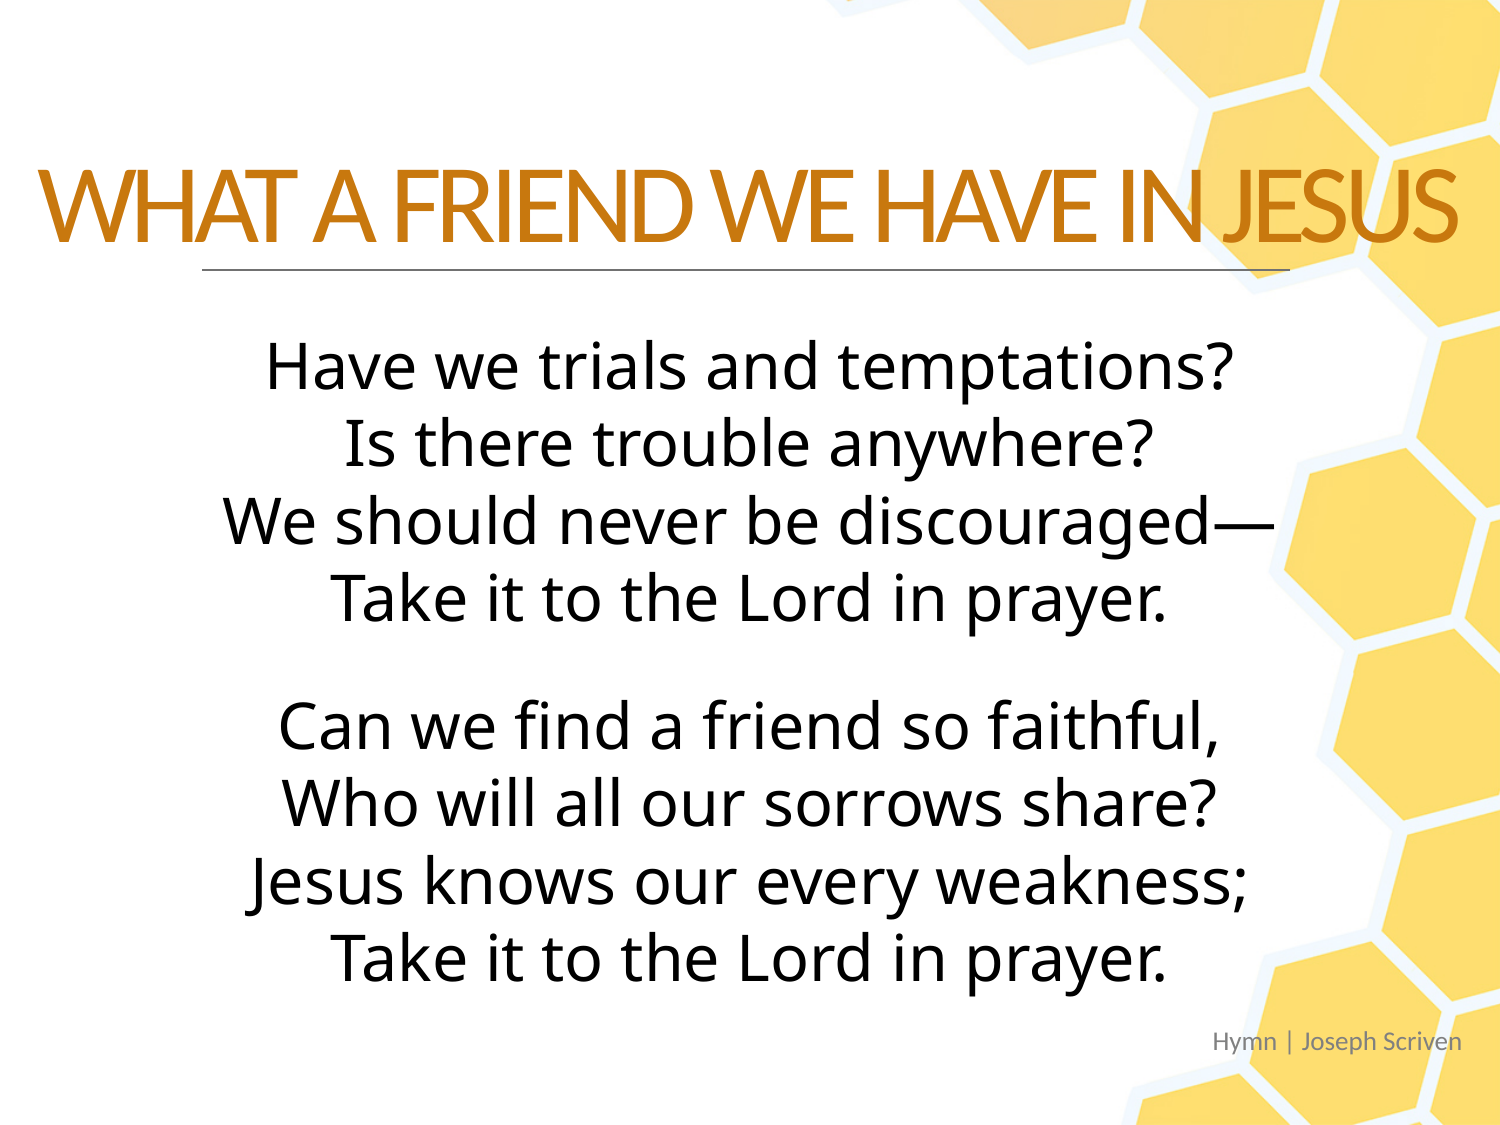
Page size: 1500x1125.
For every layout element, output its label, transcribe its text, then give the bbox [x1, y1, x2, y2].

text_box Have we trials and temptations? Is there trouble anywhere? We should never be discouraged— Take it to the Lord in prayer. Can we find a friend so faithful, Who will all our sorrows share? Jesus knows our every weakness; Take it to the Lord in prayer. [0, 300, 1500, 1125]
text_box WHAT A FRIEND WE HAVE IN JESUS [0, 122, 1500, 300]
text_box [0, 0, 1500, 122]
text_box Hymn | Joseph Scriven [1197, 1016, 1478, 1064]
